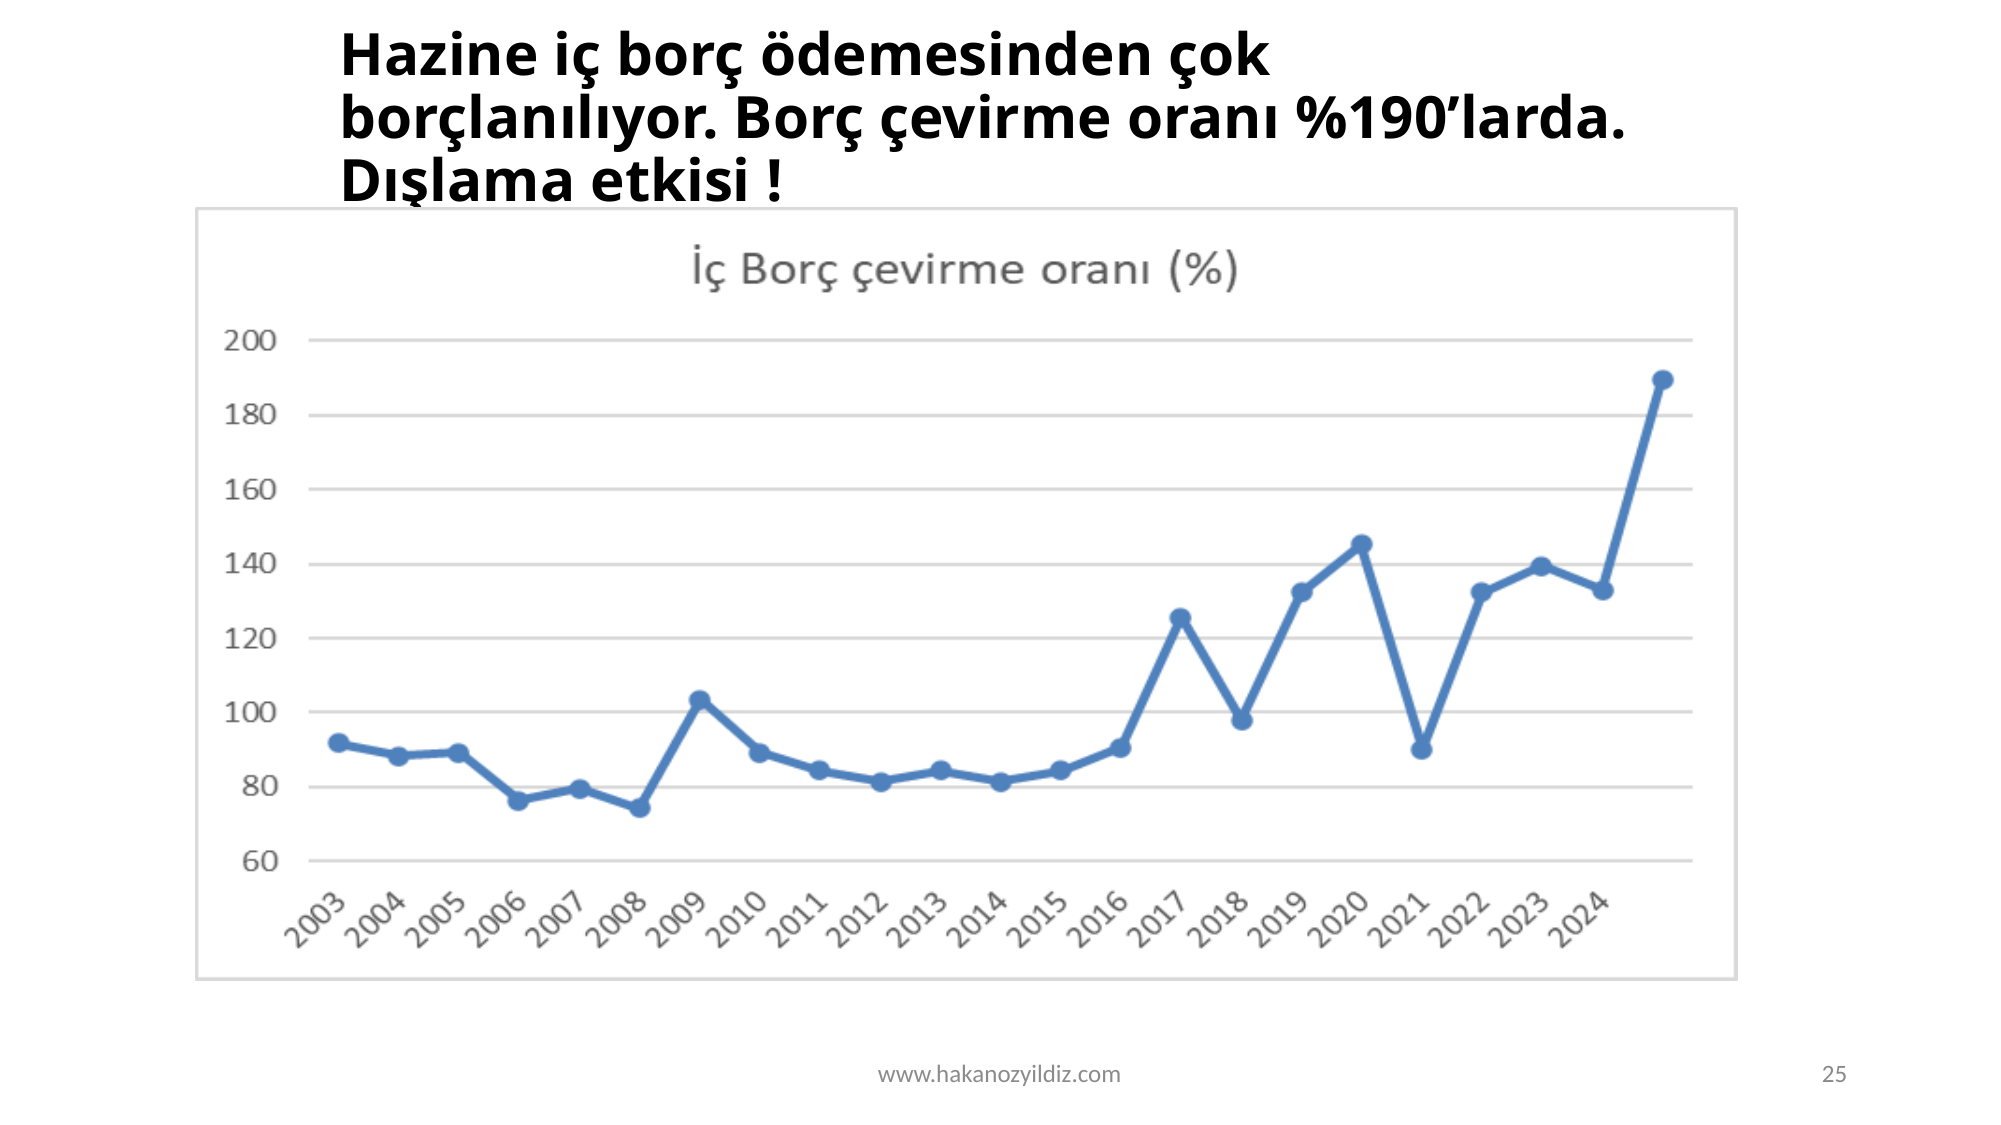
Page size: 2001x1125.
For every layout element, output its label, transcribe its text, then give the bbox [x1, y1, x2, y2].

footer www.hakanozyildiz.com [662, 1042, 1338, 1103]
title Hazine iç borç ödemesinden çok borçlanılıyor. Borç çevirme oranı %190’larda. Dışlama etkisi ! [324, 31, 1675, 207]
slide_number 25 [1412, 1042, 1863, 1103]
picture [195, 207, 1738, 981]
